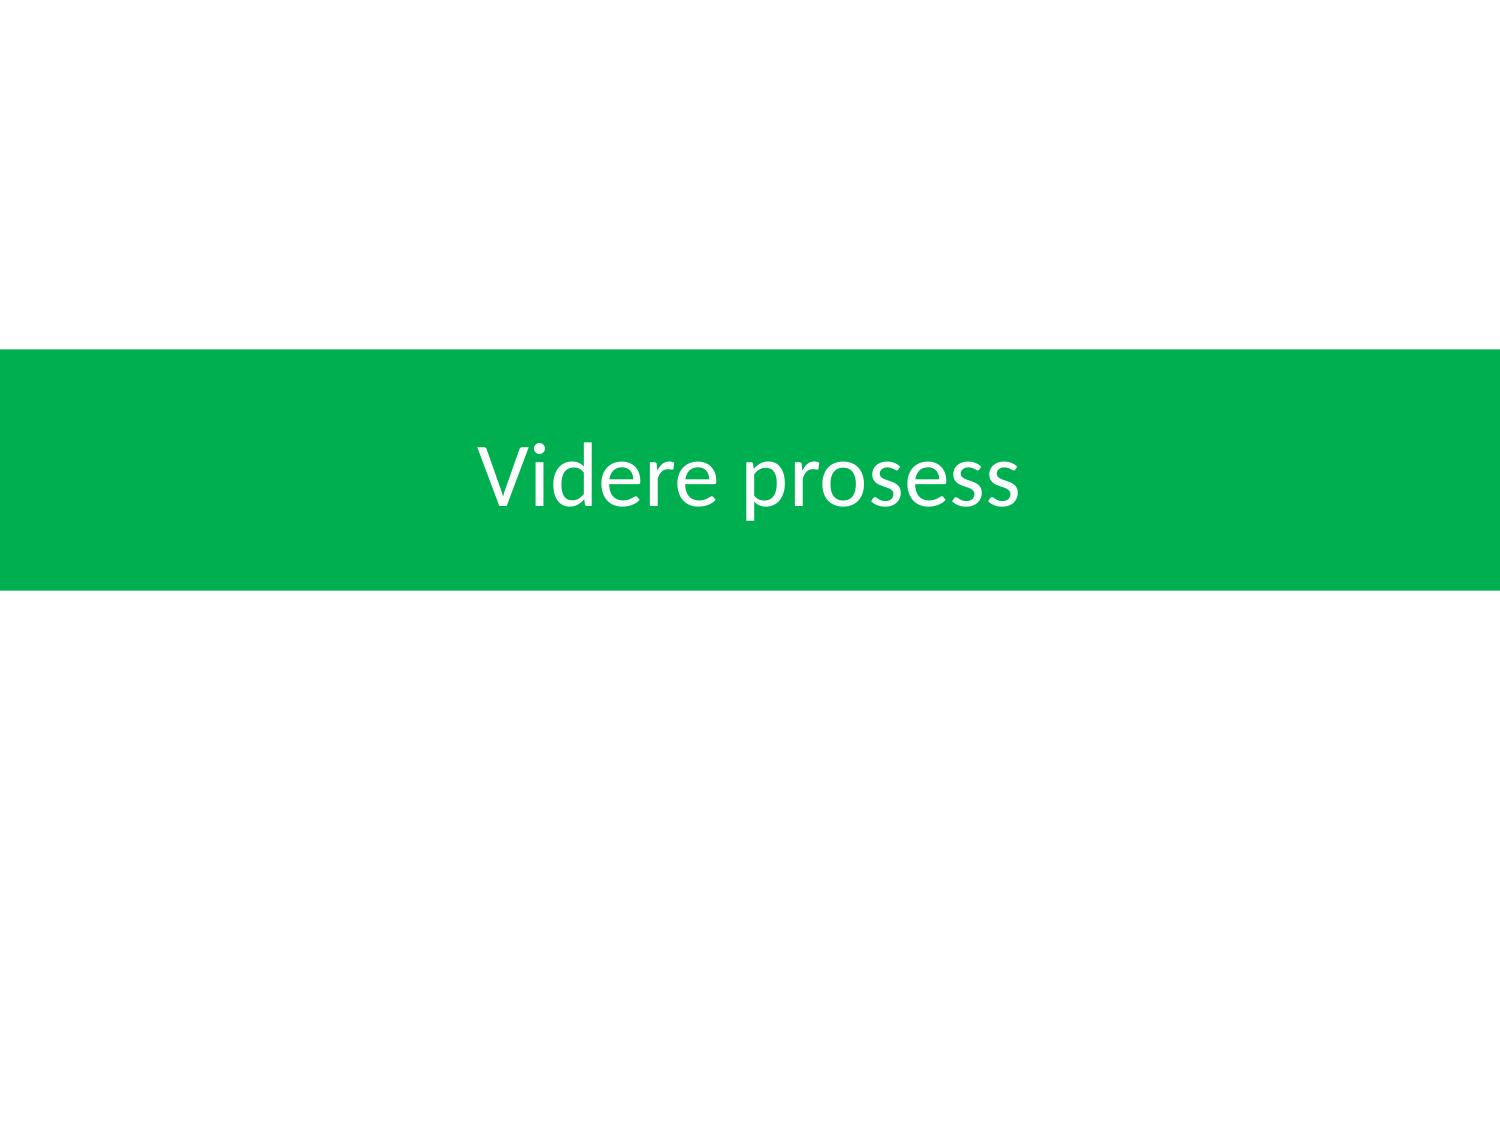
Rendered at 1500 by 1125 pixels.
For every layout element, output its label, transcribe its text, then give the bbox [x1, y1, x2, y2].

title Videre prosess [0, 349, 1500, 591]
